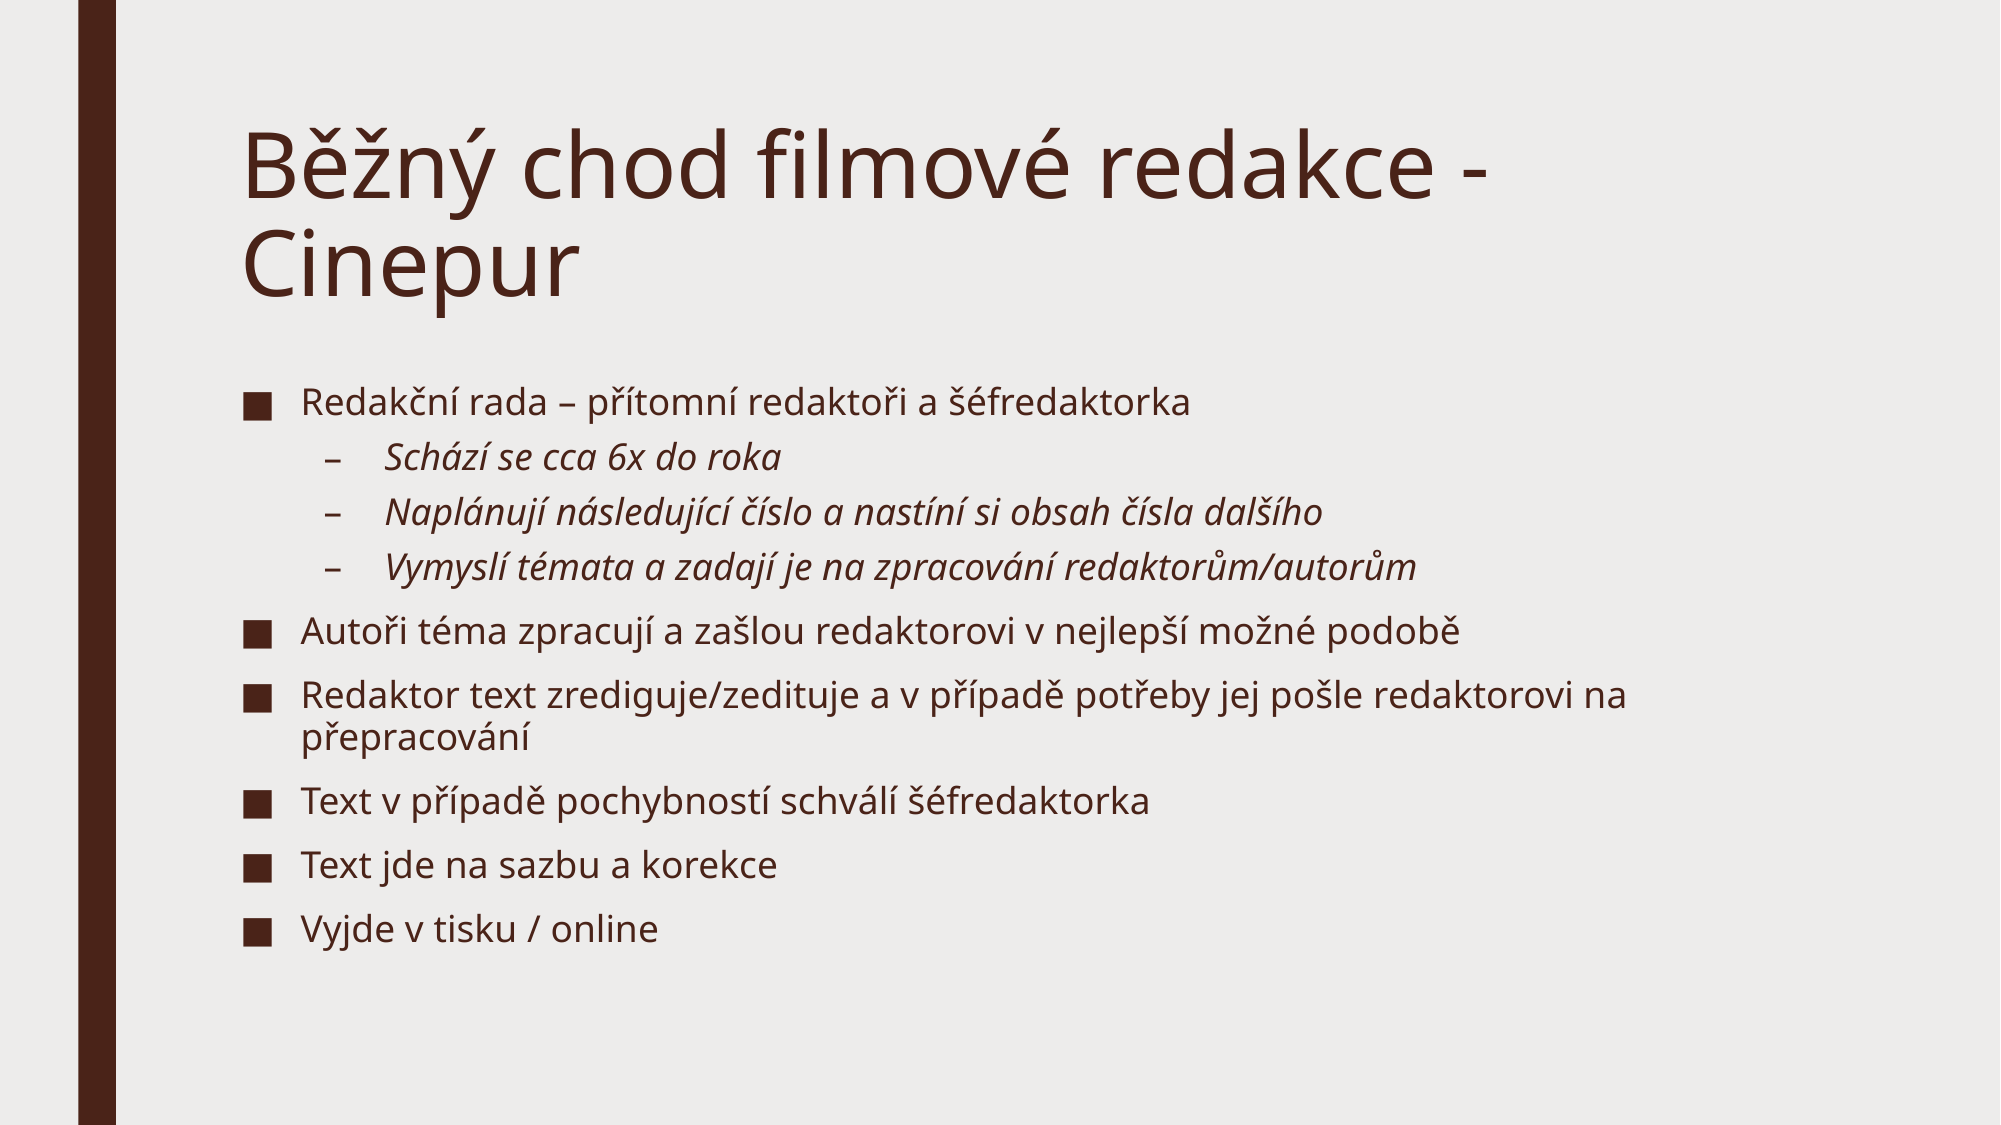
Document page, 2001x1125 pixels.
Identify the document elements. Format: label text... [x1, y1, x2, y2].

title Běžný chod filmové redakce - Cinepur [225, 112, 1800, 357]
list Redakční rada – přítomní redaktoři a šéfredaktorka Schází se cca 6x do roka Naplánují následující číslo a nastíní si obsah čísla dalšího Vymyslí témata a zadají je na zpracování redaktorům/autorům Autoři téma zpracují a zašlou redaktorovi v nejlepší možné podobě Redaktor text zrediguje/zedituje a v případě potřeby jej pošle redaktorovi na přepracování Text v případě pochybností schválí šéfredaktorka Text jde na sazbu a korekce Vyjde v tisku / online [225, 375, 1800, 963]
